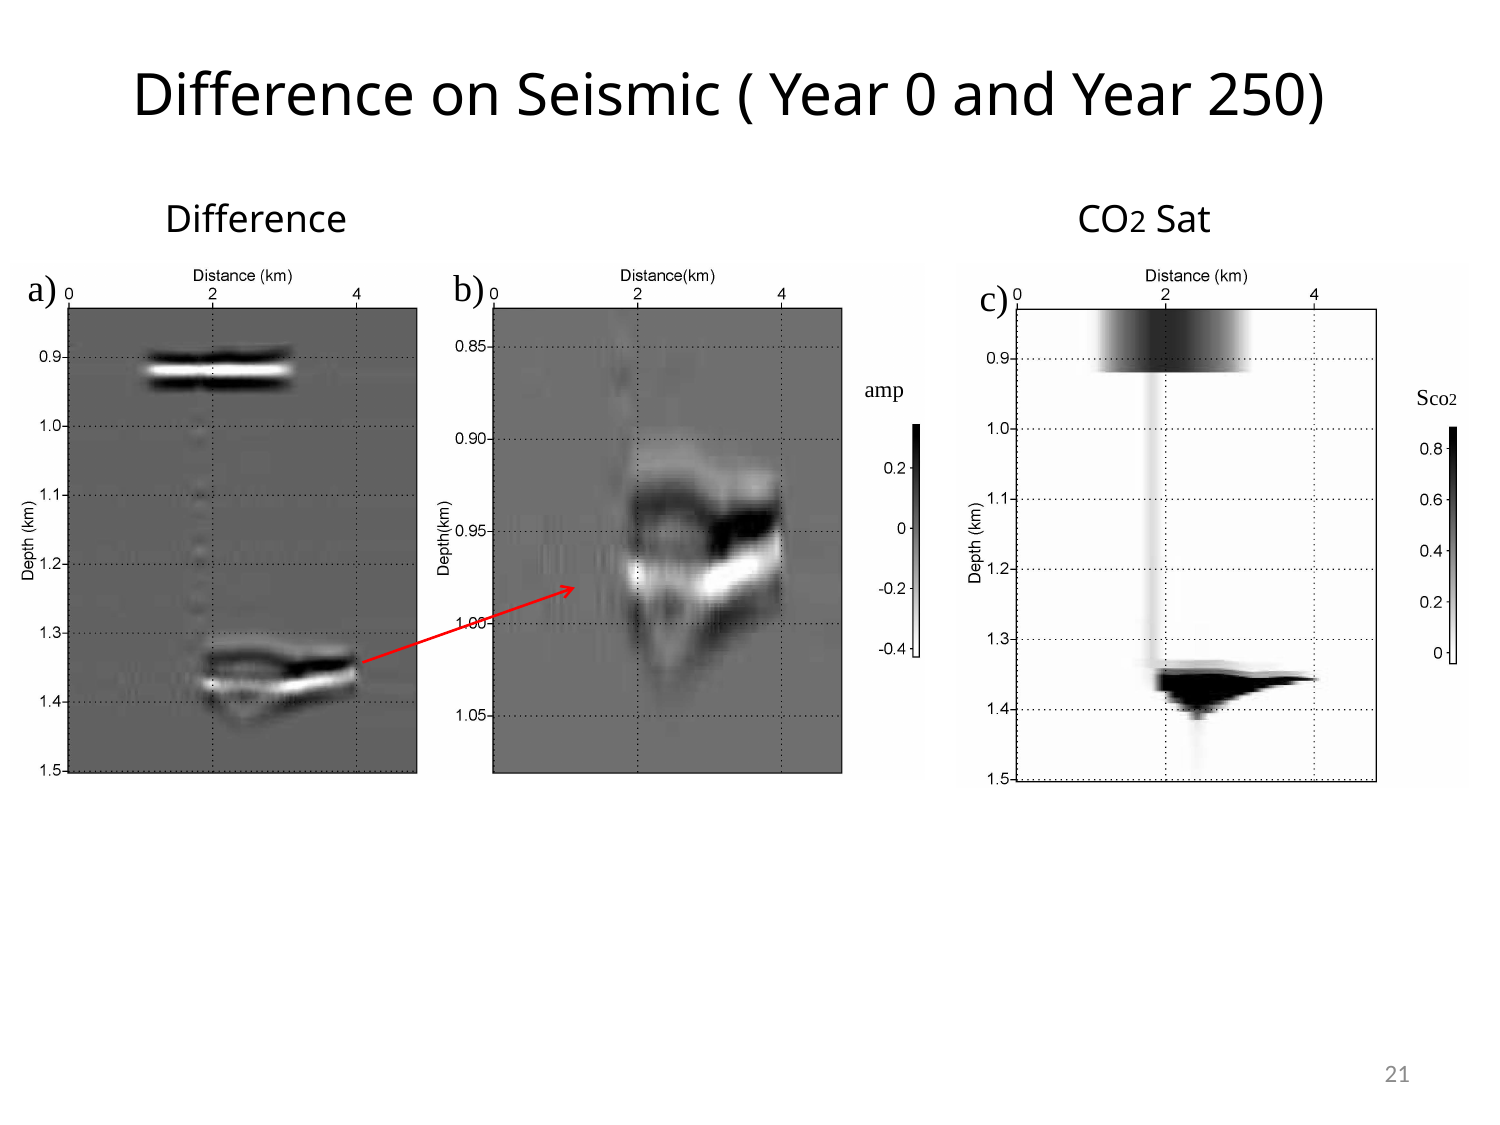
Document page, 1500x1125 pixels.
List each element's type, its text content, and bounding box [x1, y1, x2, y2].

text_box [9, 255, 433, 780]
text_box Difference on Seismic ( Year 0 and Year 250) [117, 50, 1368, 135]
text_box Difference [150, 187, 400, 248]
slide_number 21 [1074, 1042, 1425, 1103]
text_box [362, 587, 576, 663]
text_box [955, 263, 1473, 788]
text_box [434, 255, 926, 780]
text_box CO2 Sat [1062, 187, 1250, 248]
